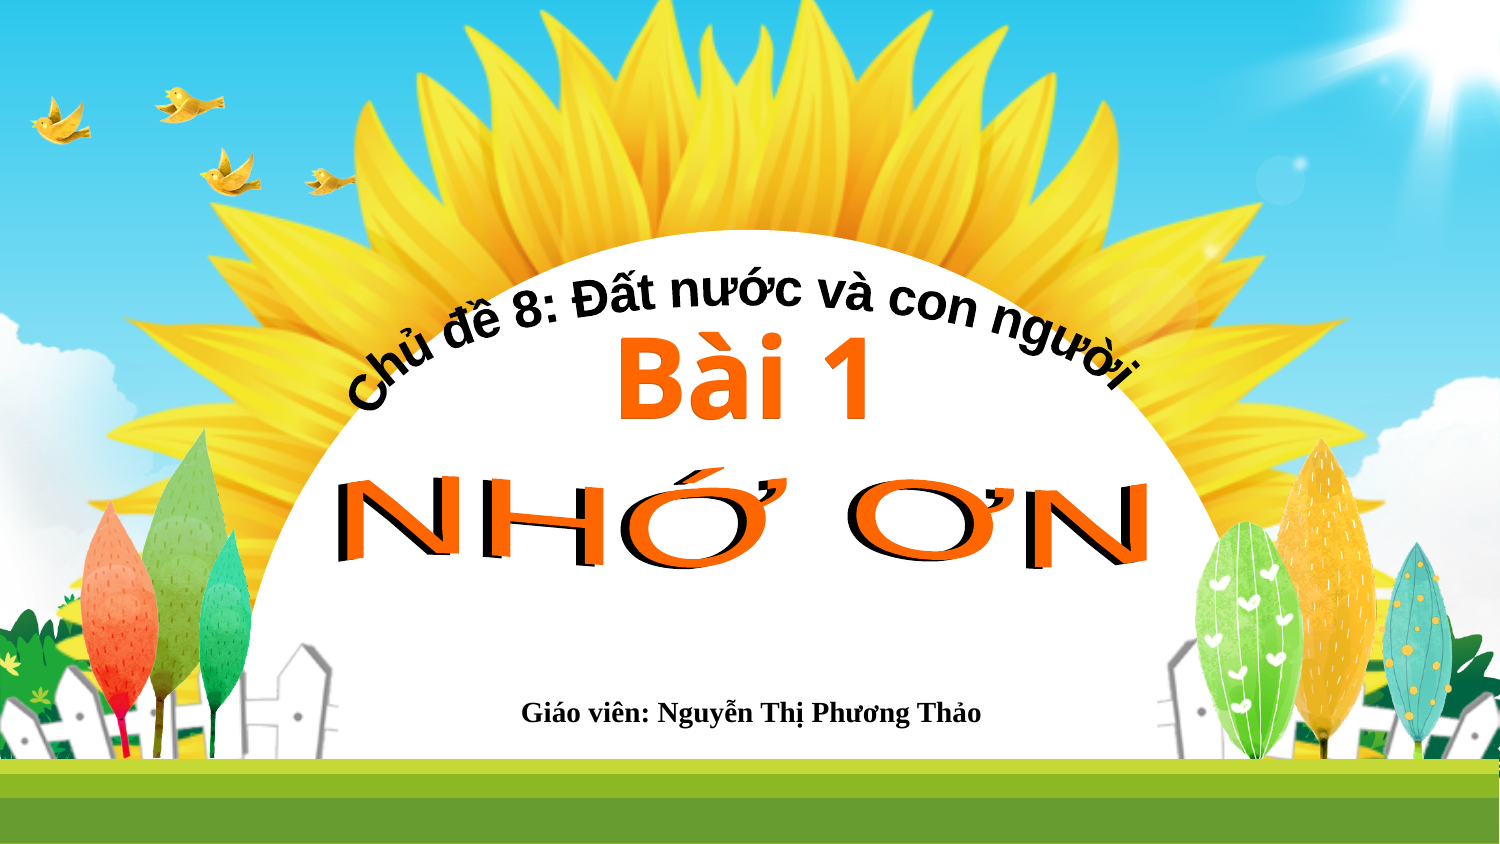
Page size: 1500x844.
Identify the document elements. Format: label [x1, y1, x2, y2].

picture [0, 0, 1500, 844]
text_box [624, 298, 873, 451]
text_box [338, 455, 1147, 571]
text_box [78, 428, 252, 759]
